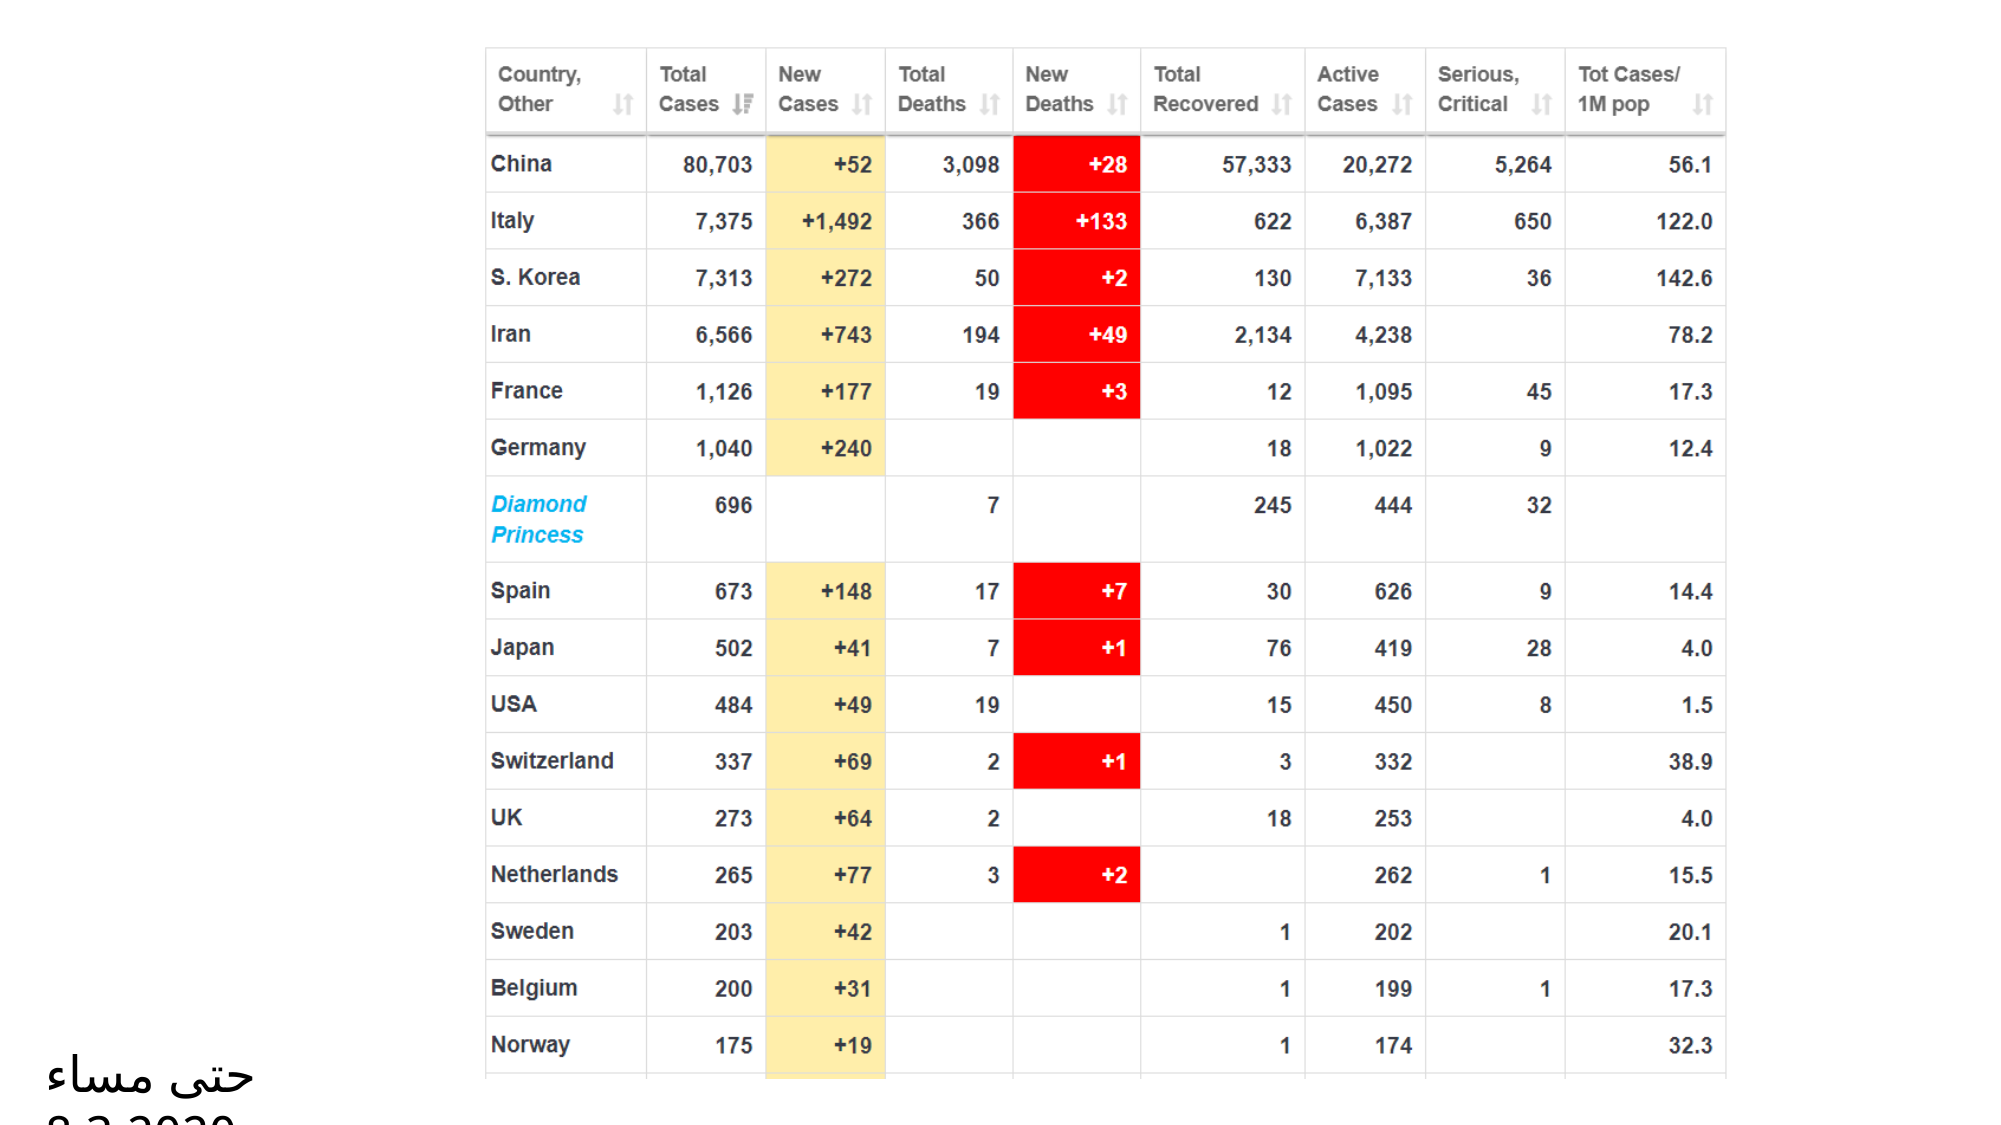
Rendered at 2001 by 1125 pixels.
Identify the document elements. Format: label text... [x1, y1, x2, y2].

picture [328, 36, 1863, 1079]
text_box حتى مساء 8.3.2020 [30, 1035, 467, 1125]
